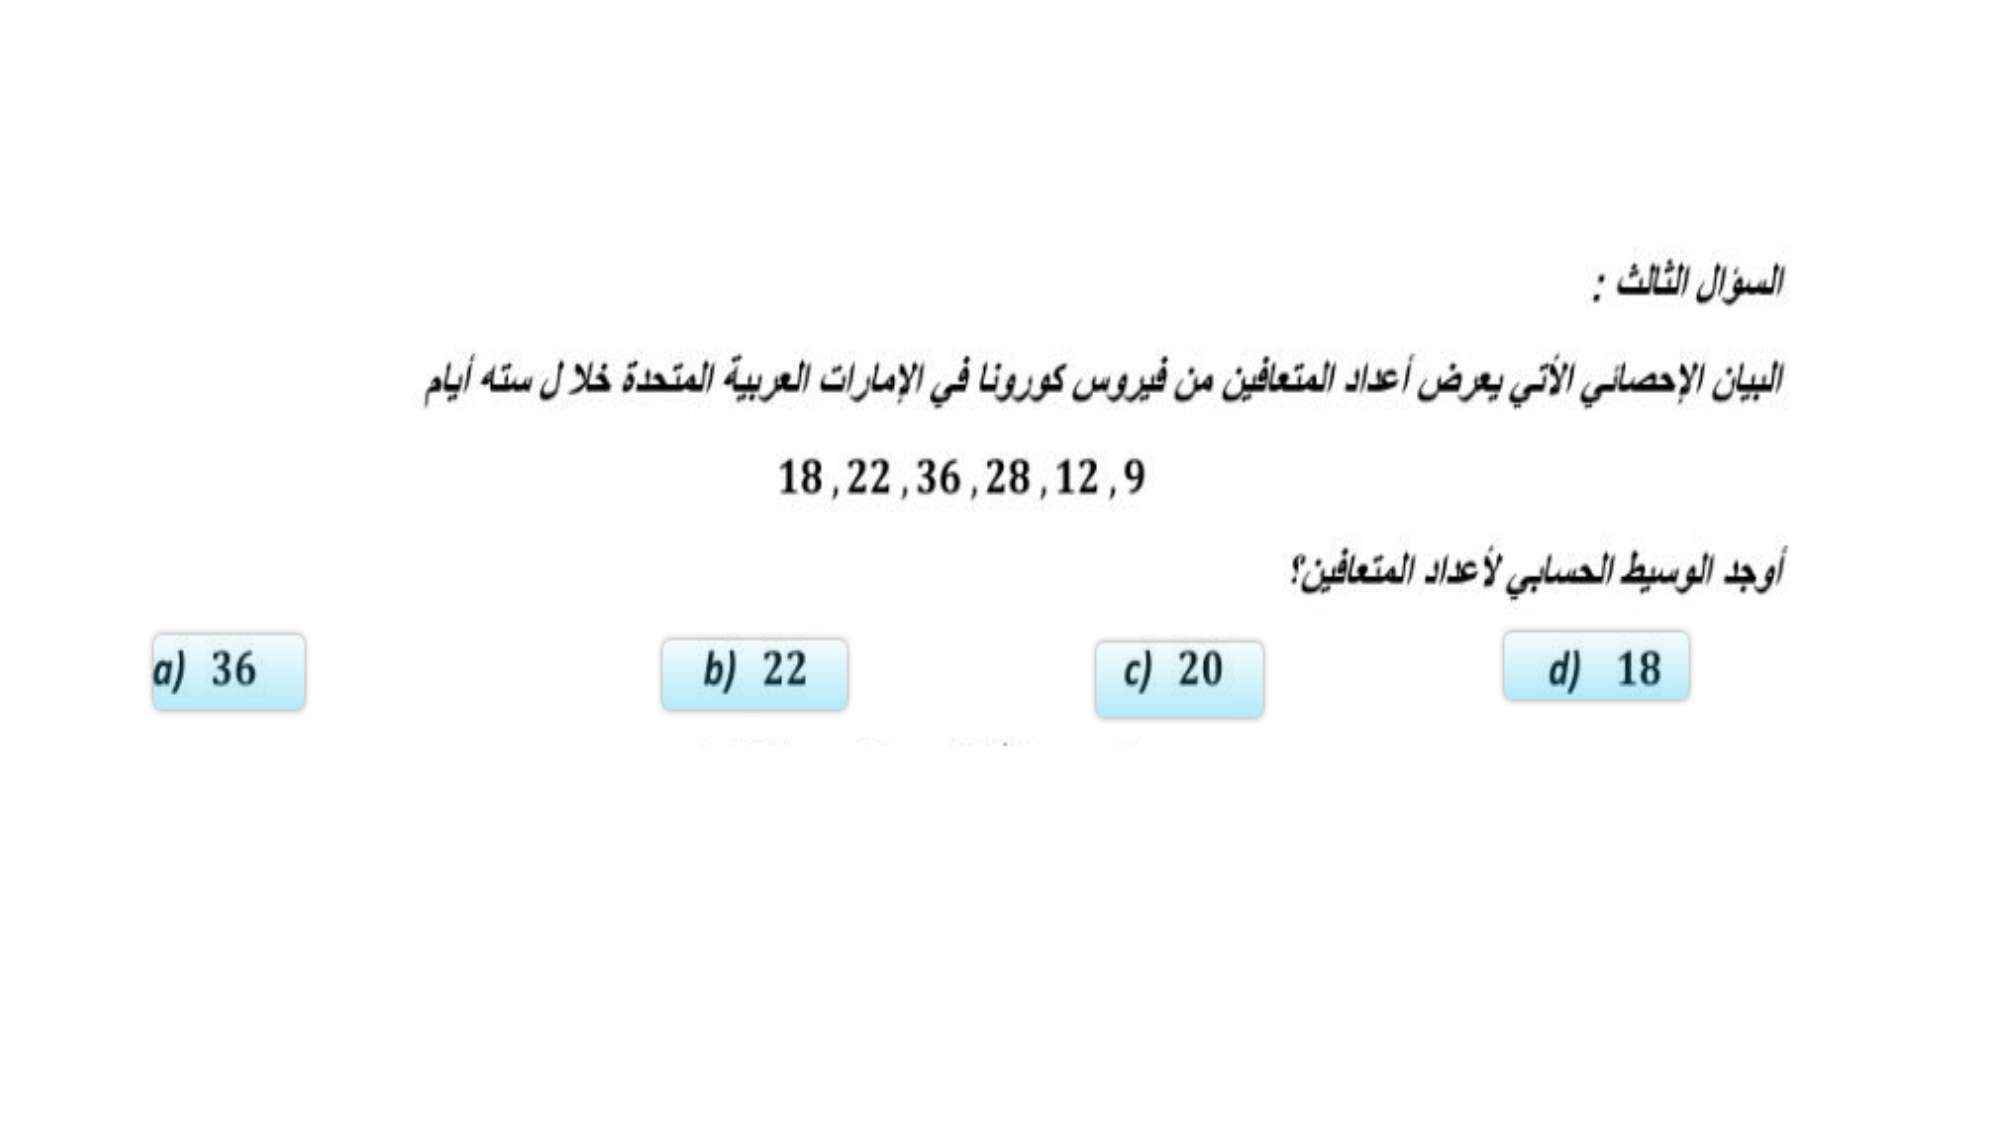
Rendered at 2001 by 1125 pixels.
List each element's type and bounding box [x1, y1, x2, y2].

picture [81, 206, 1806, 747]
